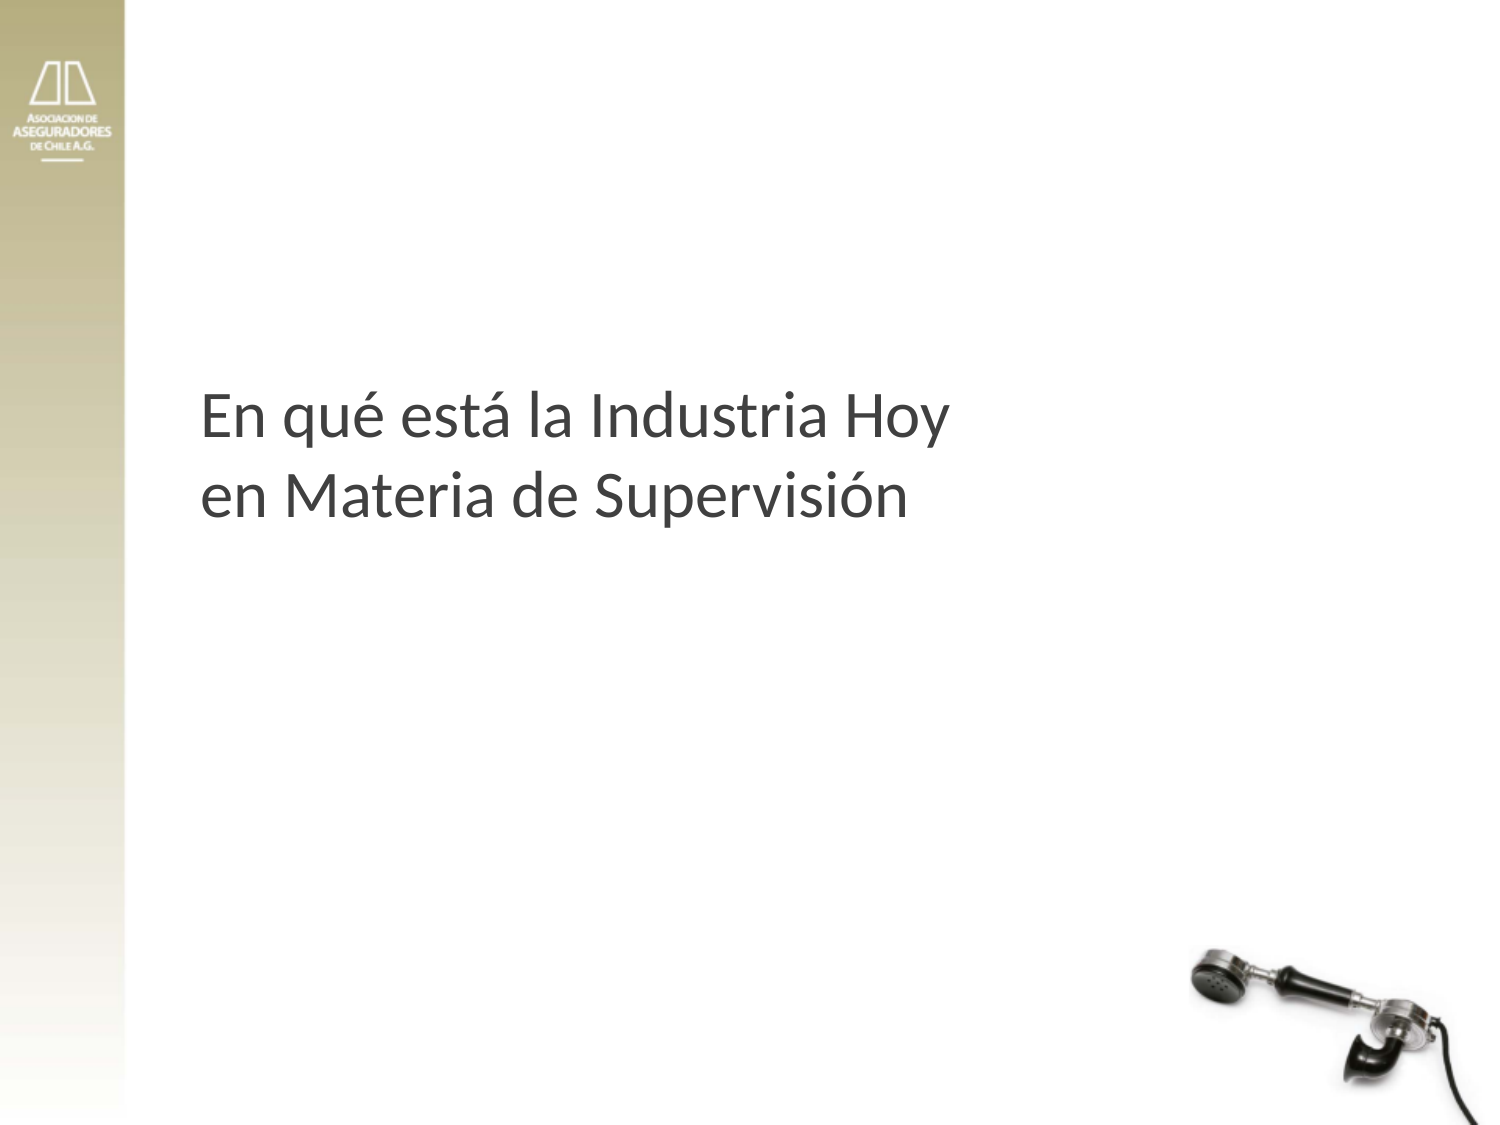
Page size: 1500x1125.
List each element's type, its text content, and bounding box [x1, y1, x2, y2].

picture [1188, 945, 1500, 1125]
picture [0, 0, 129, 1125]
title En qué está la Industria Hoy en Materia de Supervisión [185, 364, 1426, 537]
